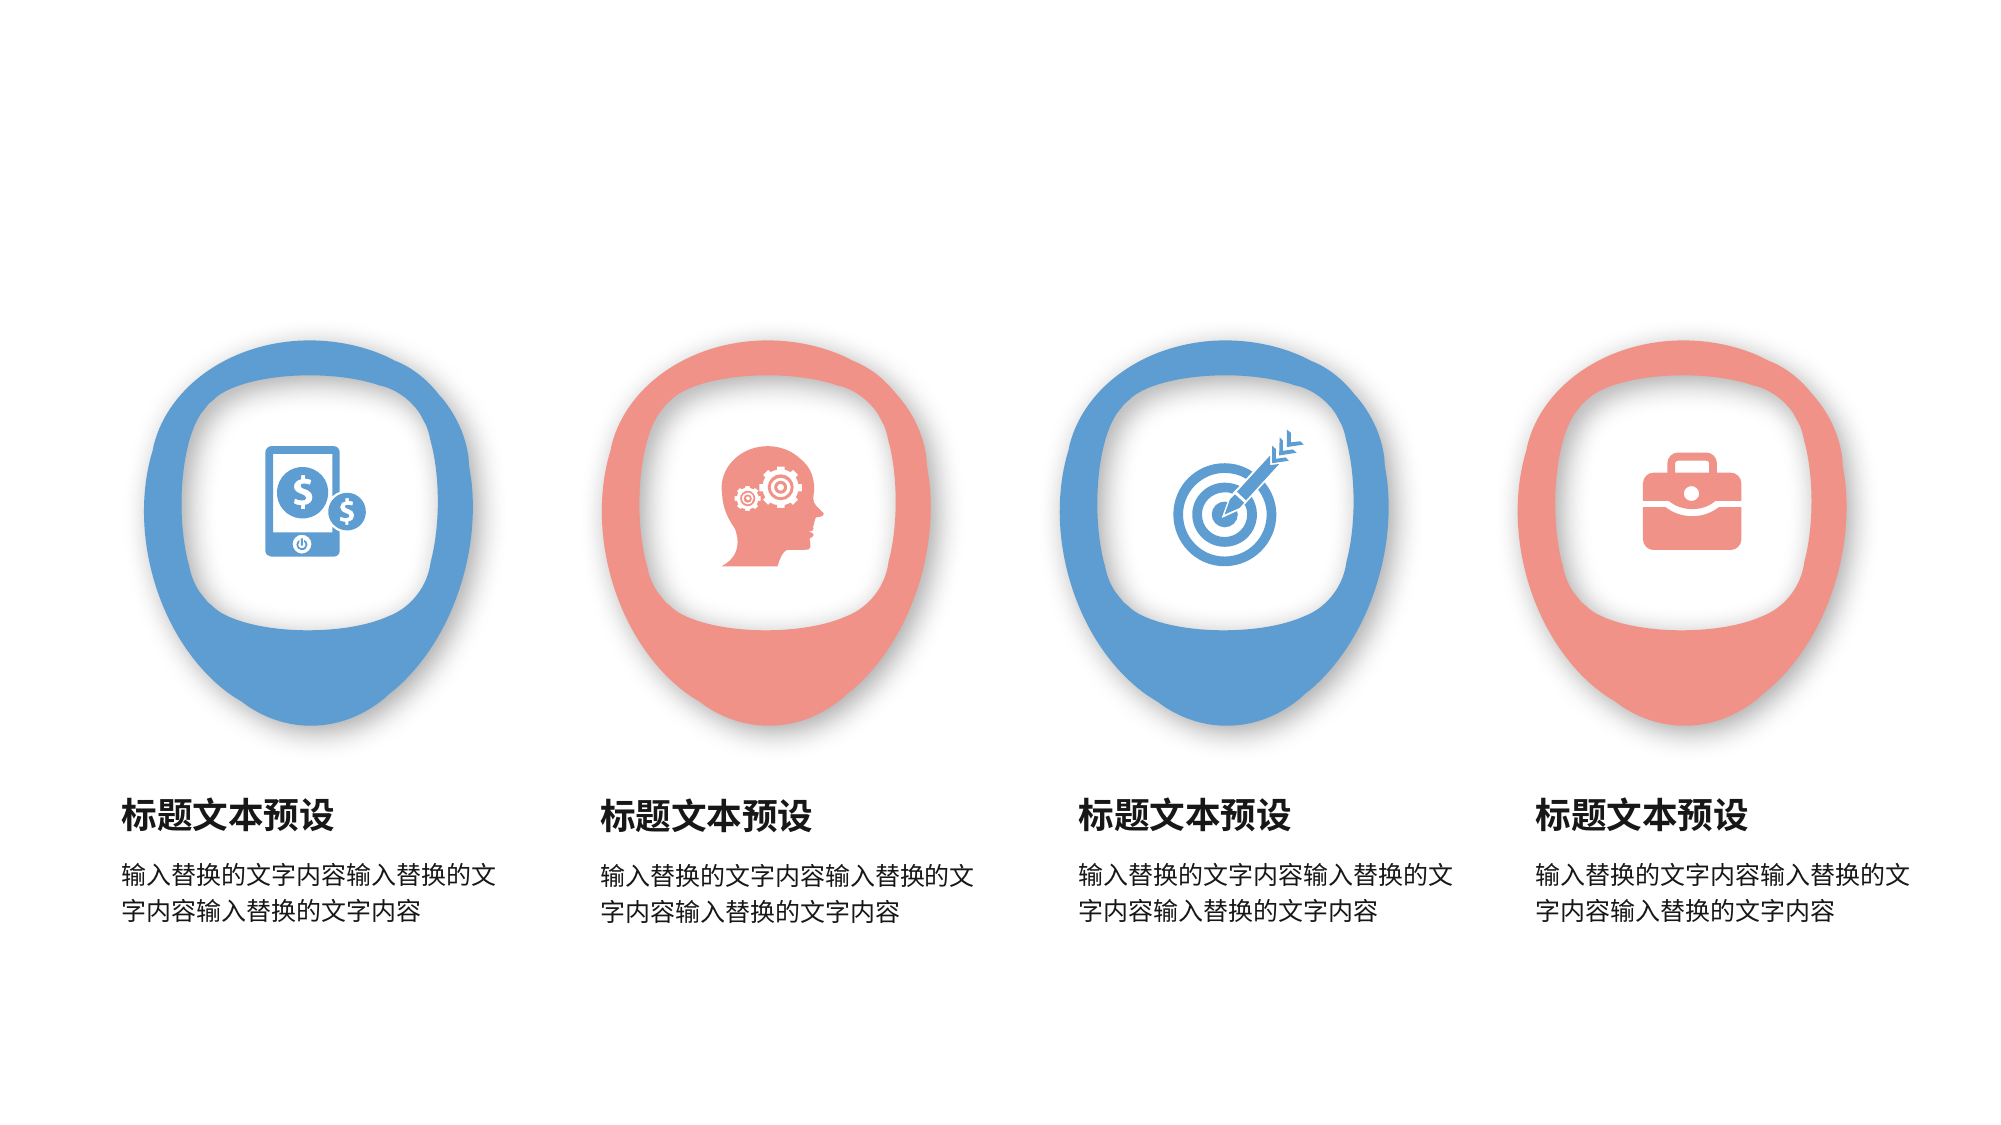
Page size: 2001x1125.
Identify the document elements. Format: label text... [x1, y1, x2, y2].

text_box [1583, 403, 1798, 617]
text_box [1058, 339, 1390, 727]
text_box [265, 446, 368, 557]
text_box [142, 339, 474, 727]
text_box 输入替换的文字内容输入替换的文字内容输入替换的文字内容 [1064, 845, 1481, 938]
text_box [1516, 339, 1848, 727]
text_box 输入替换的文字内容输入替换的文字内容输入替换的文字内容 [1520, 845, 1937, 938]
text_box [1125, 403, 1340, 617]
text_box [600, 339, 932, 727]
text_box 输入替换的文字内容输入替换的文字内容输入替换的文字内容 [106, 845, 523, 938]
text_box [1642, 452, 1742, 551]
text_box [209, 403, 424, 617]
text_box 标题文本预设 [106, 785, 468, 844]
text_box [667, 403, 882, 617]
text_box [1173, 429, 1304, 567]
text_box 标题文本预设 [585, 786, 946, 845]
text_box 标题文本预设 [1064, 785, 1425, 844]
text_box 输入替换的文字内容输入替换的文字内容输入替换的文字内容 [585, 846, 1002, 939]
text_box 标题文本预设 [1520, 785, 1882, 844]
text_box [721, 446, 829, 567]
